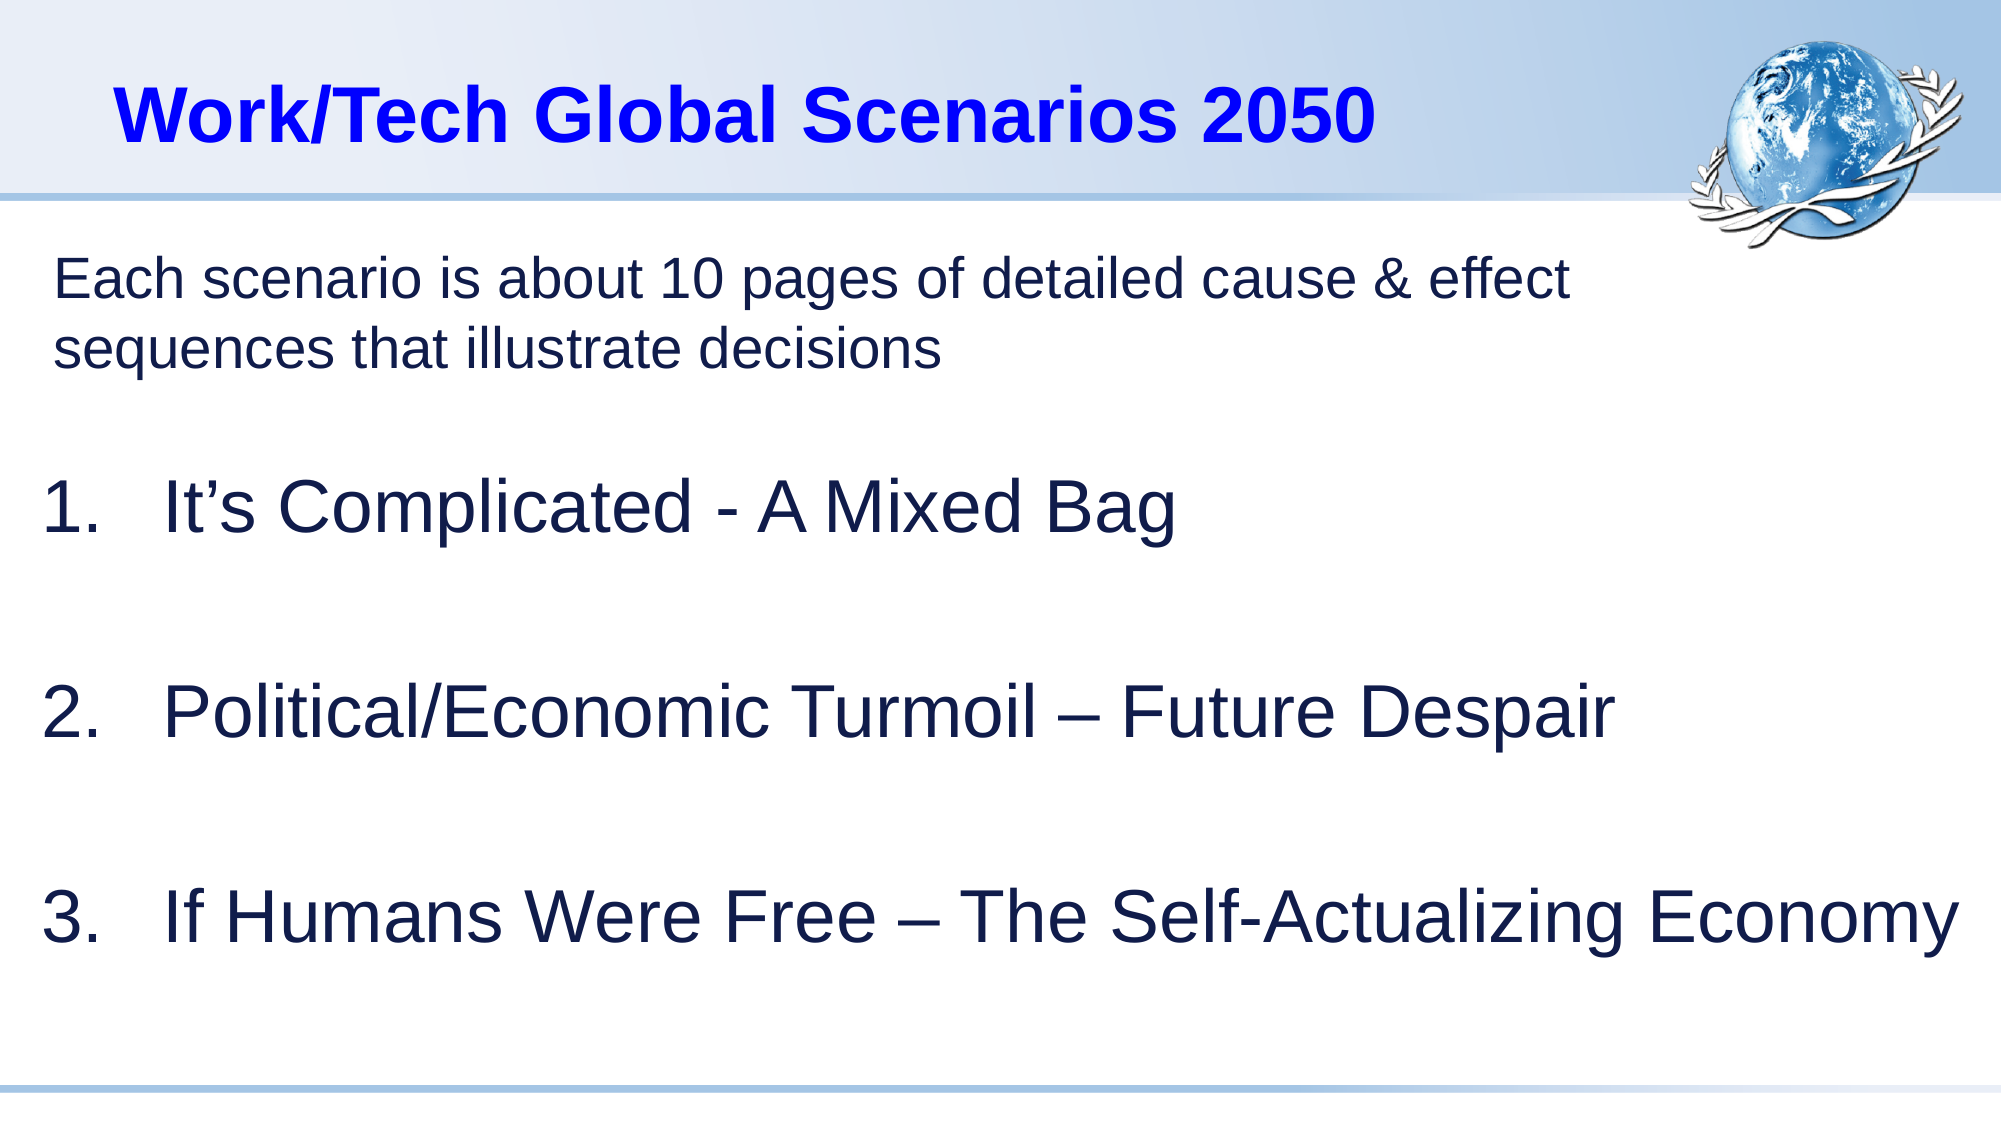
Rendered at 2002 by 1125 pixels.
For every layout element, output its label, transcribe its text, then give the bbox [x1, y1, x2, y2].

text_box Each scenario is about 10 pages of detailed cause & effect sequences that illustrate decisions [38, 232, 1713, 400]
title Work/Tech Global Scenarios 2050 [13, 37, 1638, 167]
list It’s Complicated - A Mixed Bag Political/Economic Turmoil – Future Despair If Humans Were Free – The Self-Actualizing Economy [26, 450, 2001, 1063]
picture [0, 0, 2001, 1125]
